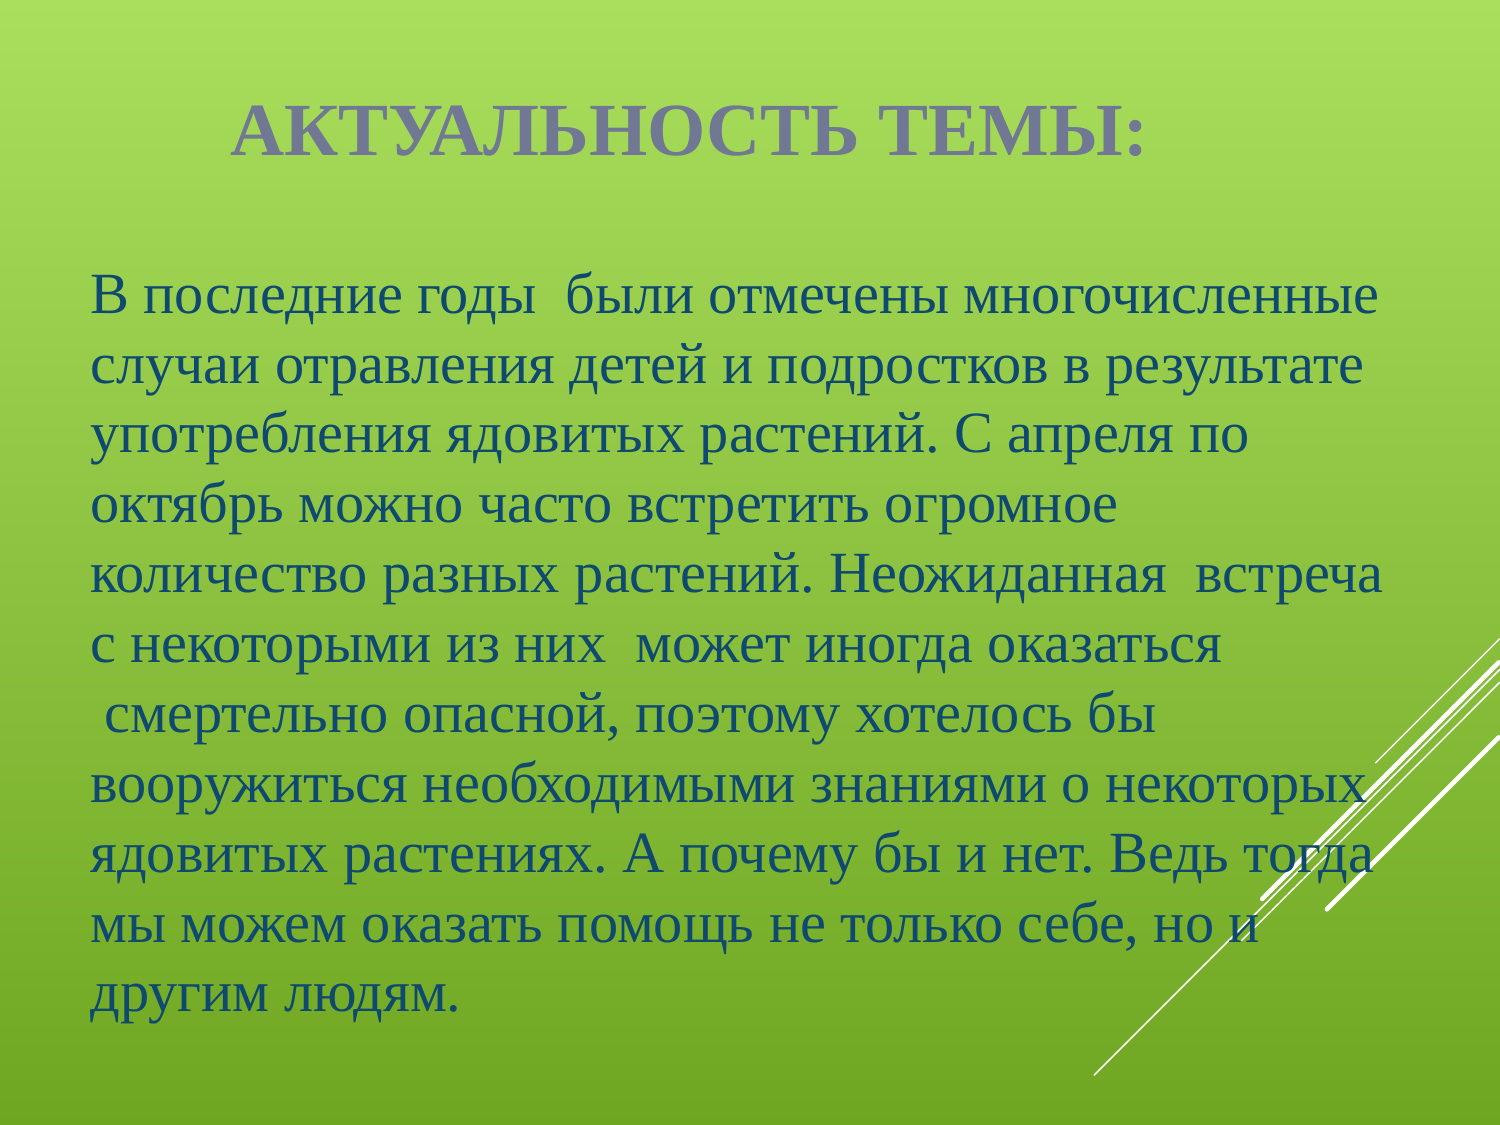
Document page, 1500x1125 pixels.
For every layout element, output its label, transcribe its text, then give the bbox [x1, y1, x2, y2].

title Актуальность темы: [135, 54, 1211, 196]
list В последние годы были отмечены многочисленные случаи отравления детей и подростков в результате употребления ядовитых растений. С апреля по октябрь можно часто встретить огромное количество разных растений. Неожиданная встреча с некоторыми из них может иногда оказаться смертельно опасной, поэтому хотелось бы вооружиться необходимыми знаниями о некоторых ядовитых растениях. А почему бы и нет. Ведь тогда мы можем оказать помощь не только себе, но и другим людям. [64, 196, 1425, 1083]
